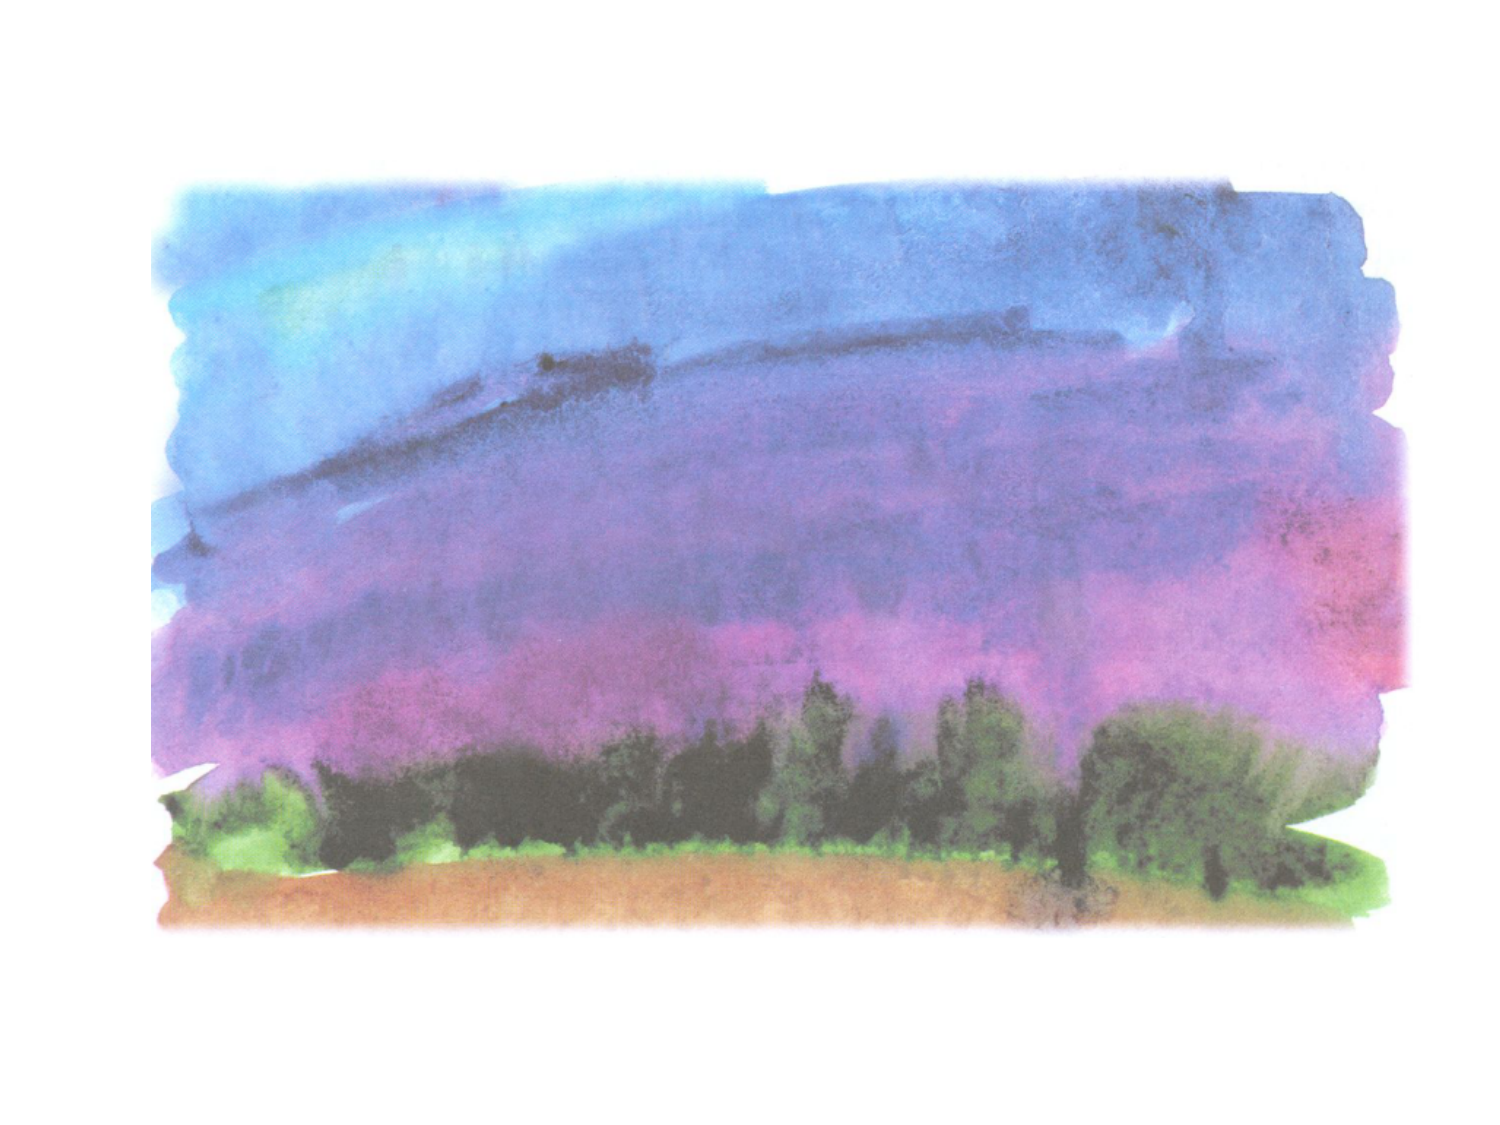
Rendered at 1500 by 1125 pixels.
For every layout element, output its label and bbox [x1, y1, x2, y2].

picture [150, 160, 1442, 938]
